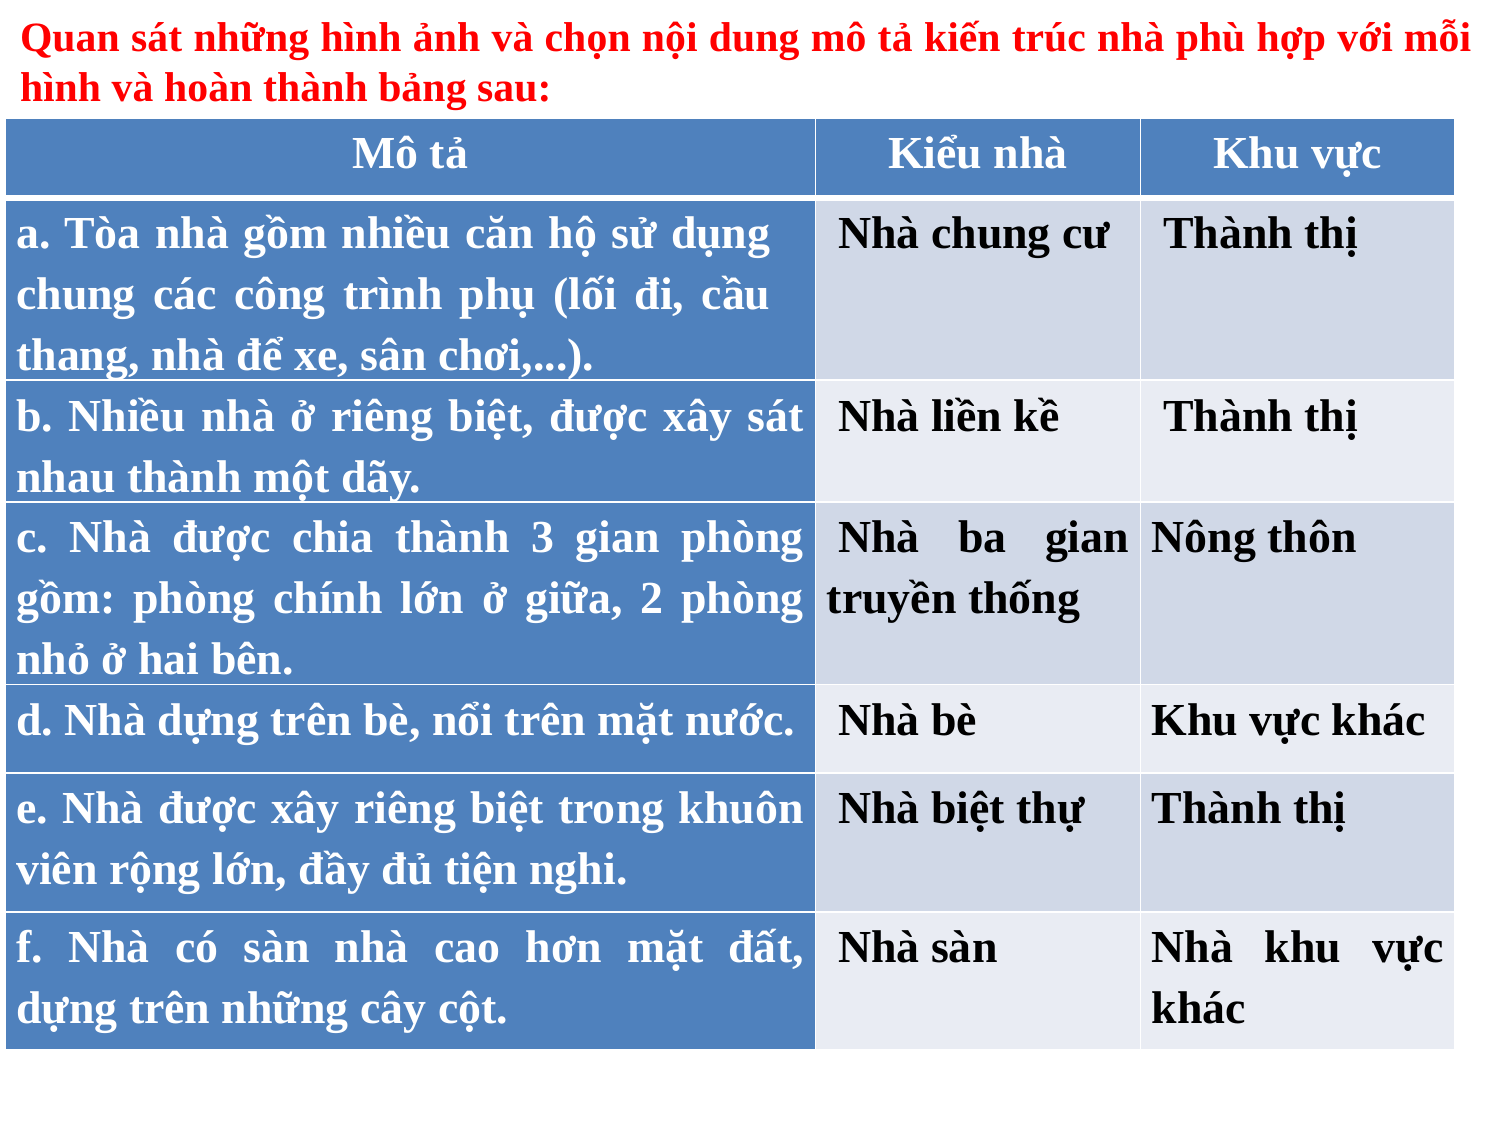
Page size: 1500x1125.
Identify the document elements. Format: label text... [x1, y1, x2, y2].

table_cell c. Nhà được chia thành 3 gian phòng gồm: phòng chính lớn ở giữa, 2 phòng nhỏ ở hai bên. [6, 503, 815, 684]
table_cell Nhà chung cư [816, 201, 1140, 379]
table_header Khu vực [1141, 119, 1454, 195]
table_cell Nhà khu vực khác [1141, 913, 1454, 1049]
table_cell Nhà biệt thự [816, 774, 1140, 911]
table_header Kiểu nhà [816, 119, 1140, 195]
table_cell Nhà liền kề [816, 381, 1140, 501]
text_box Quan sát những hình ảnh và chọn nội dung mô tả kiến trúc nhà phù hợp với mỗi hình và hoàn thành bảng sau: [4, 2, 1488, 117]
table_header Mô tả [6, 119, 815, 195]
table_cell Khu vực khác [1141, 685, 1454, 772]
table_cell Nông thôn [1141, 503, 1454, 684]
table_cell e. Nhà được xây riêng biệt trong khuôn viên rộng lớn, đầy đủ tiện nghi. [6, 774, 815, 911]
table_cell d. Nhà dựng trên bè, nổi trên mặt nước. [6, 685, 815, 772]
table_cell Nhà ba gian truyền thống [816, 503, 1140, 684]
table_cell a. Tòa nhà gồm nhiều căn hộ sử dụng chung các công trình phụ (lối đi, cầu thang, nhà để xe, sân chơi,...). [6, 201, 815, 379]
table_cell Thành thị [1141, 201, 1454, 379]
table_cell f. Nhà có sàn nhà cao hơn mặt đất, dựng trên những cây cột. [6, 913, 815, 1049]
text_box [0, 0, 1500, 75]
table_cell b. Nhiều nhà ở riêng biệt, được xây sát nhau thành một dãy. [6, 381, 815, 501]
table_cell Nhà sàn [816, 913, 1140, 1049]
table_cell Thành thị [1141, 774, 1454, 911]
table_cell Thành thị [1141, 381, 1454, 501]
table_cell Nhà bè [816, 685, 1140, 772]
